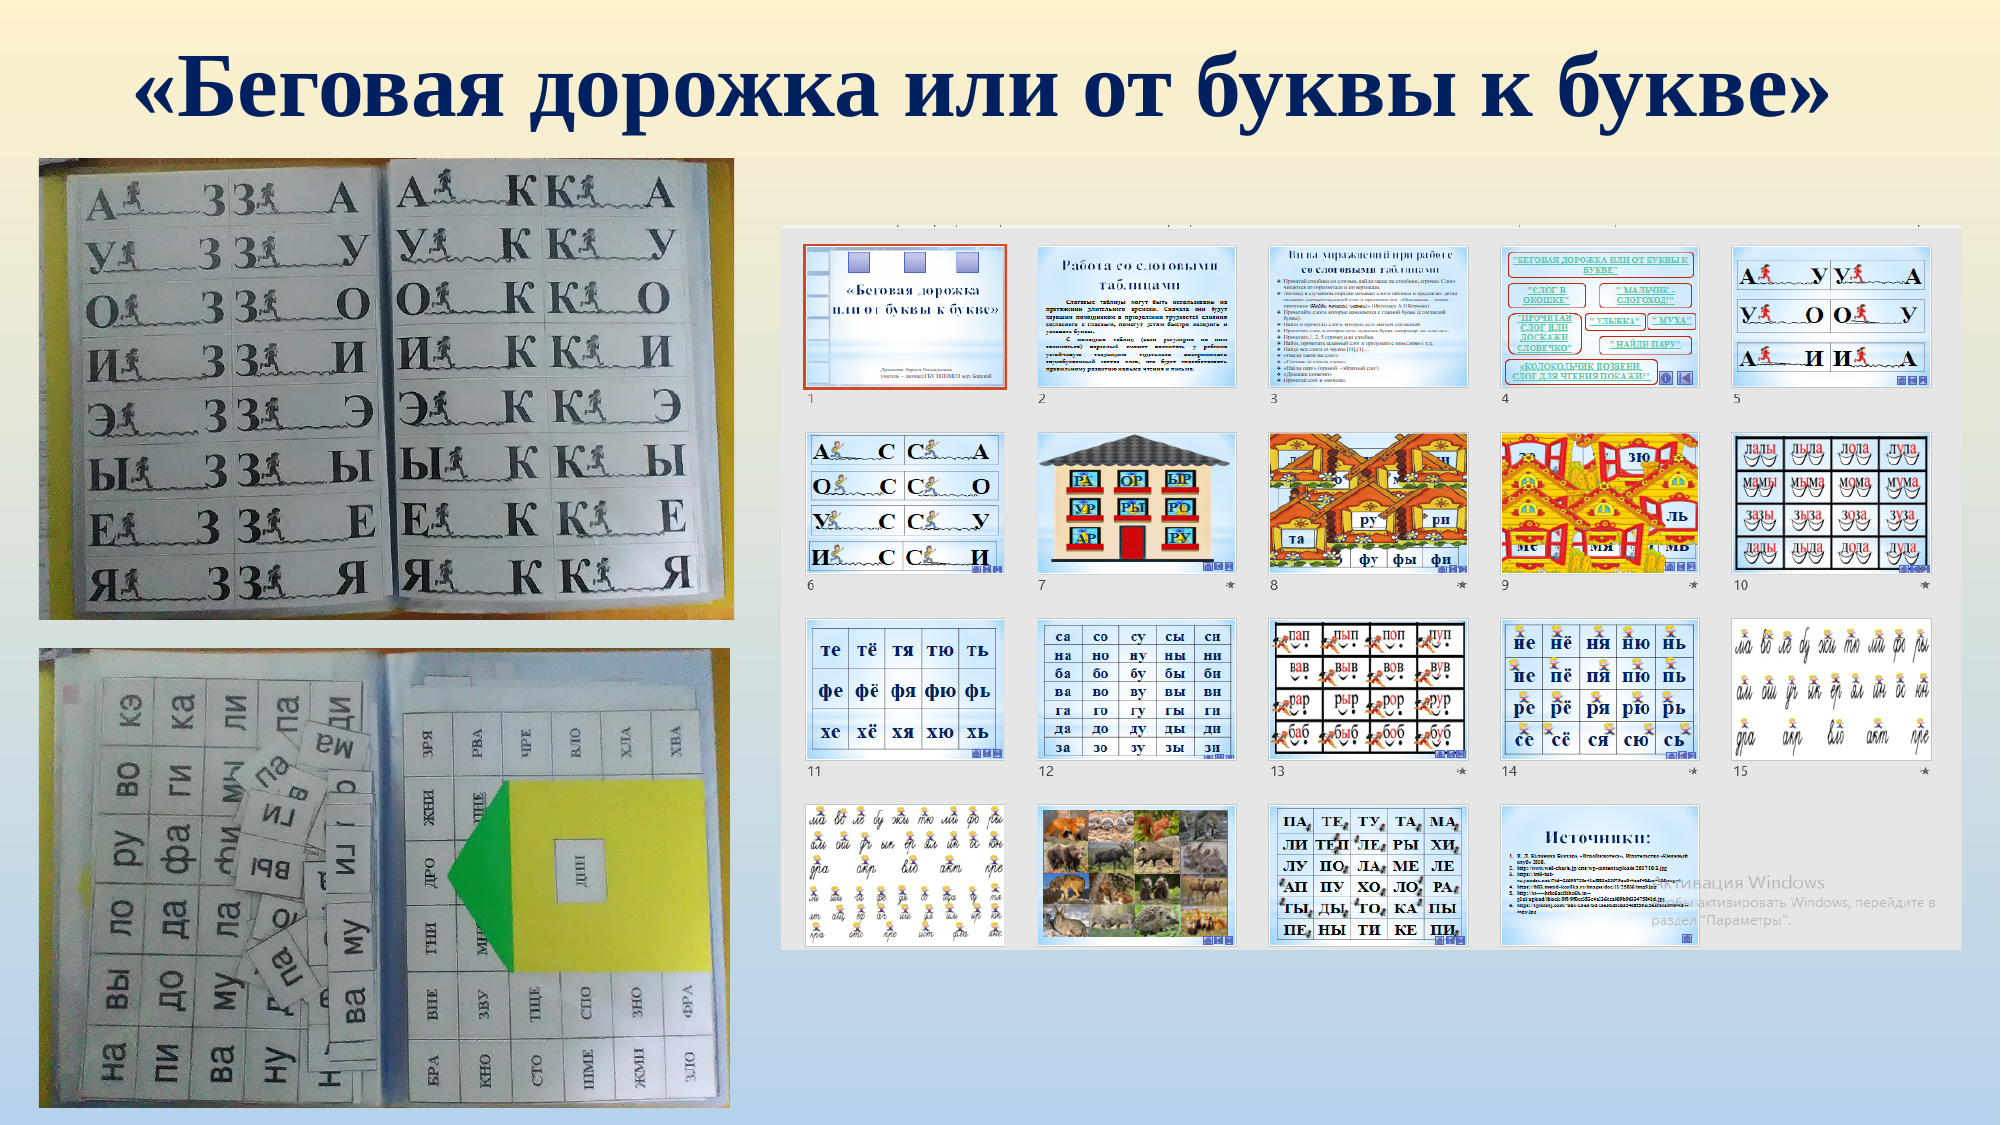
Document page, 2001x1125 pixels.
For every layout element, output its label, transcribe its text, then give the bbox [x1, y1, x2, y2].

text_box «Беговая дорожка или от буквы к букве» [102, 17, 1865, 143]
picture [38, 648, 731, 1108]
picture [780, 224, 1962, 950]
picture [38, 158, 735, 620]
